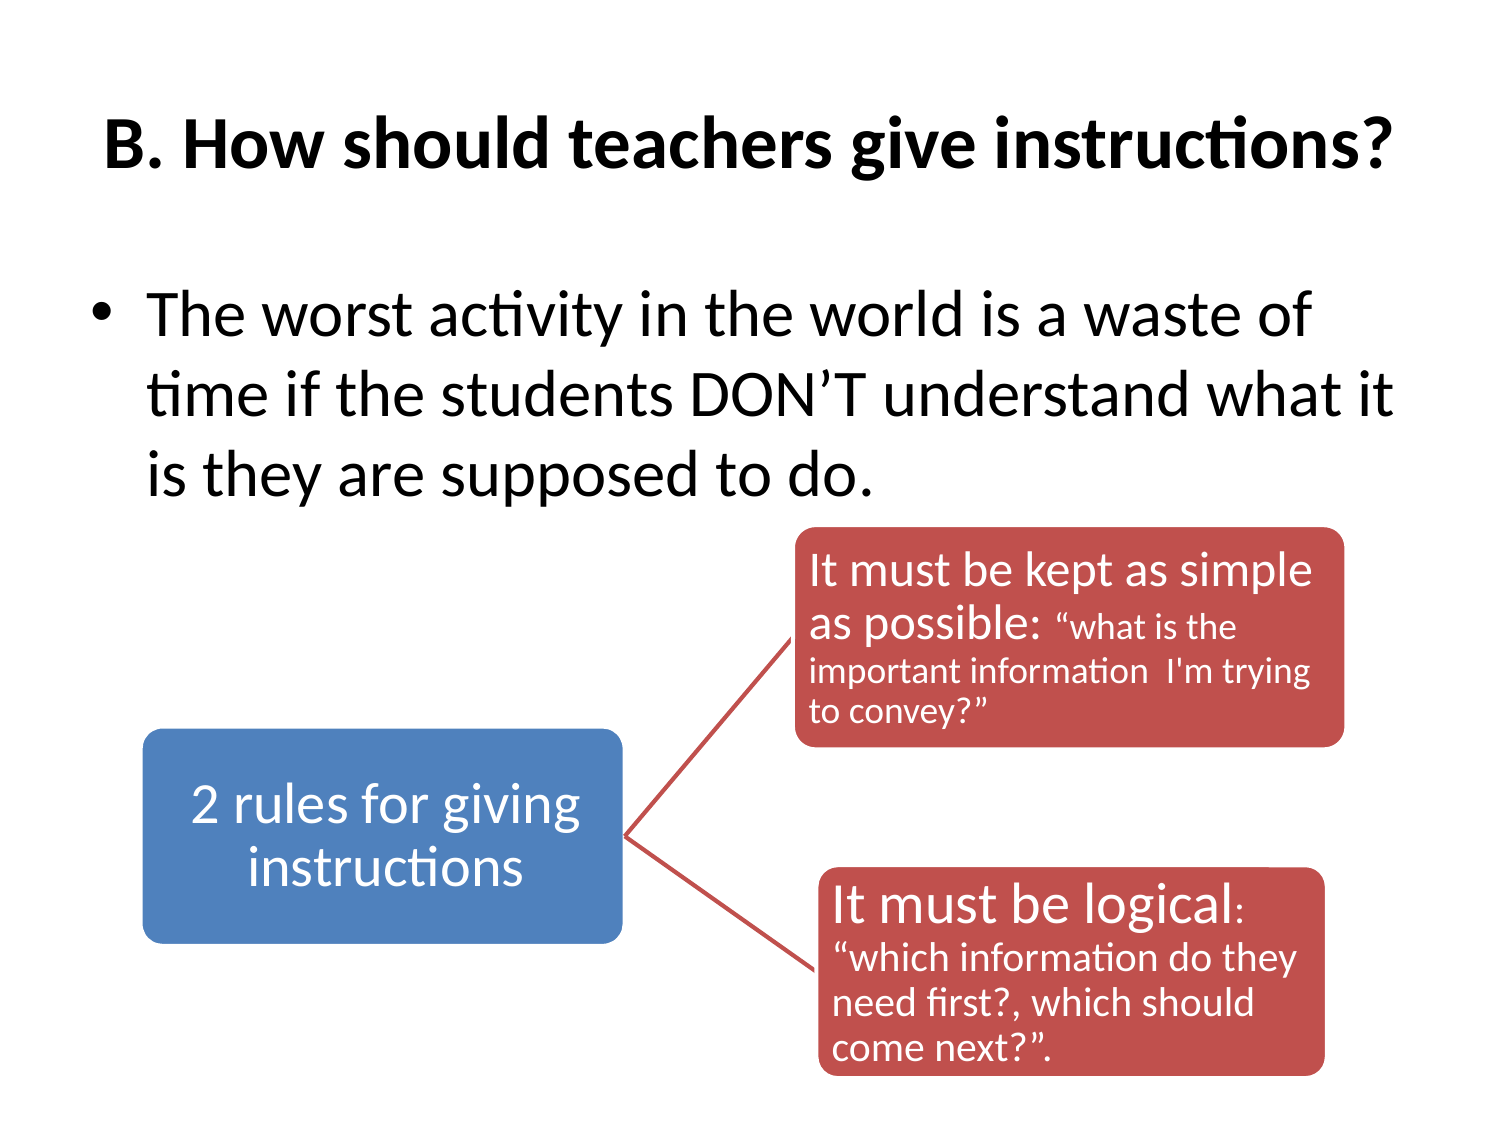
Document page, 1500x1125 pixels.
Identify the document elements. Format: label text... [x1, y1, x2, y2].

list The worst activity in the world is a waste of time if the students DON’T understand what it is they are supposed to do. [74, 262, 1426, 1006]
title B. How should teachers give instructions? [74, 44, 1426, 233]
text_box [77, 271, 1380, 1079]
